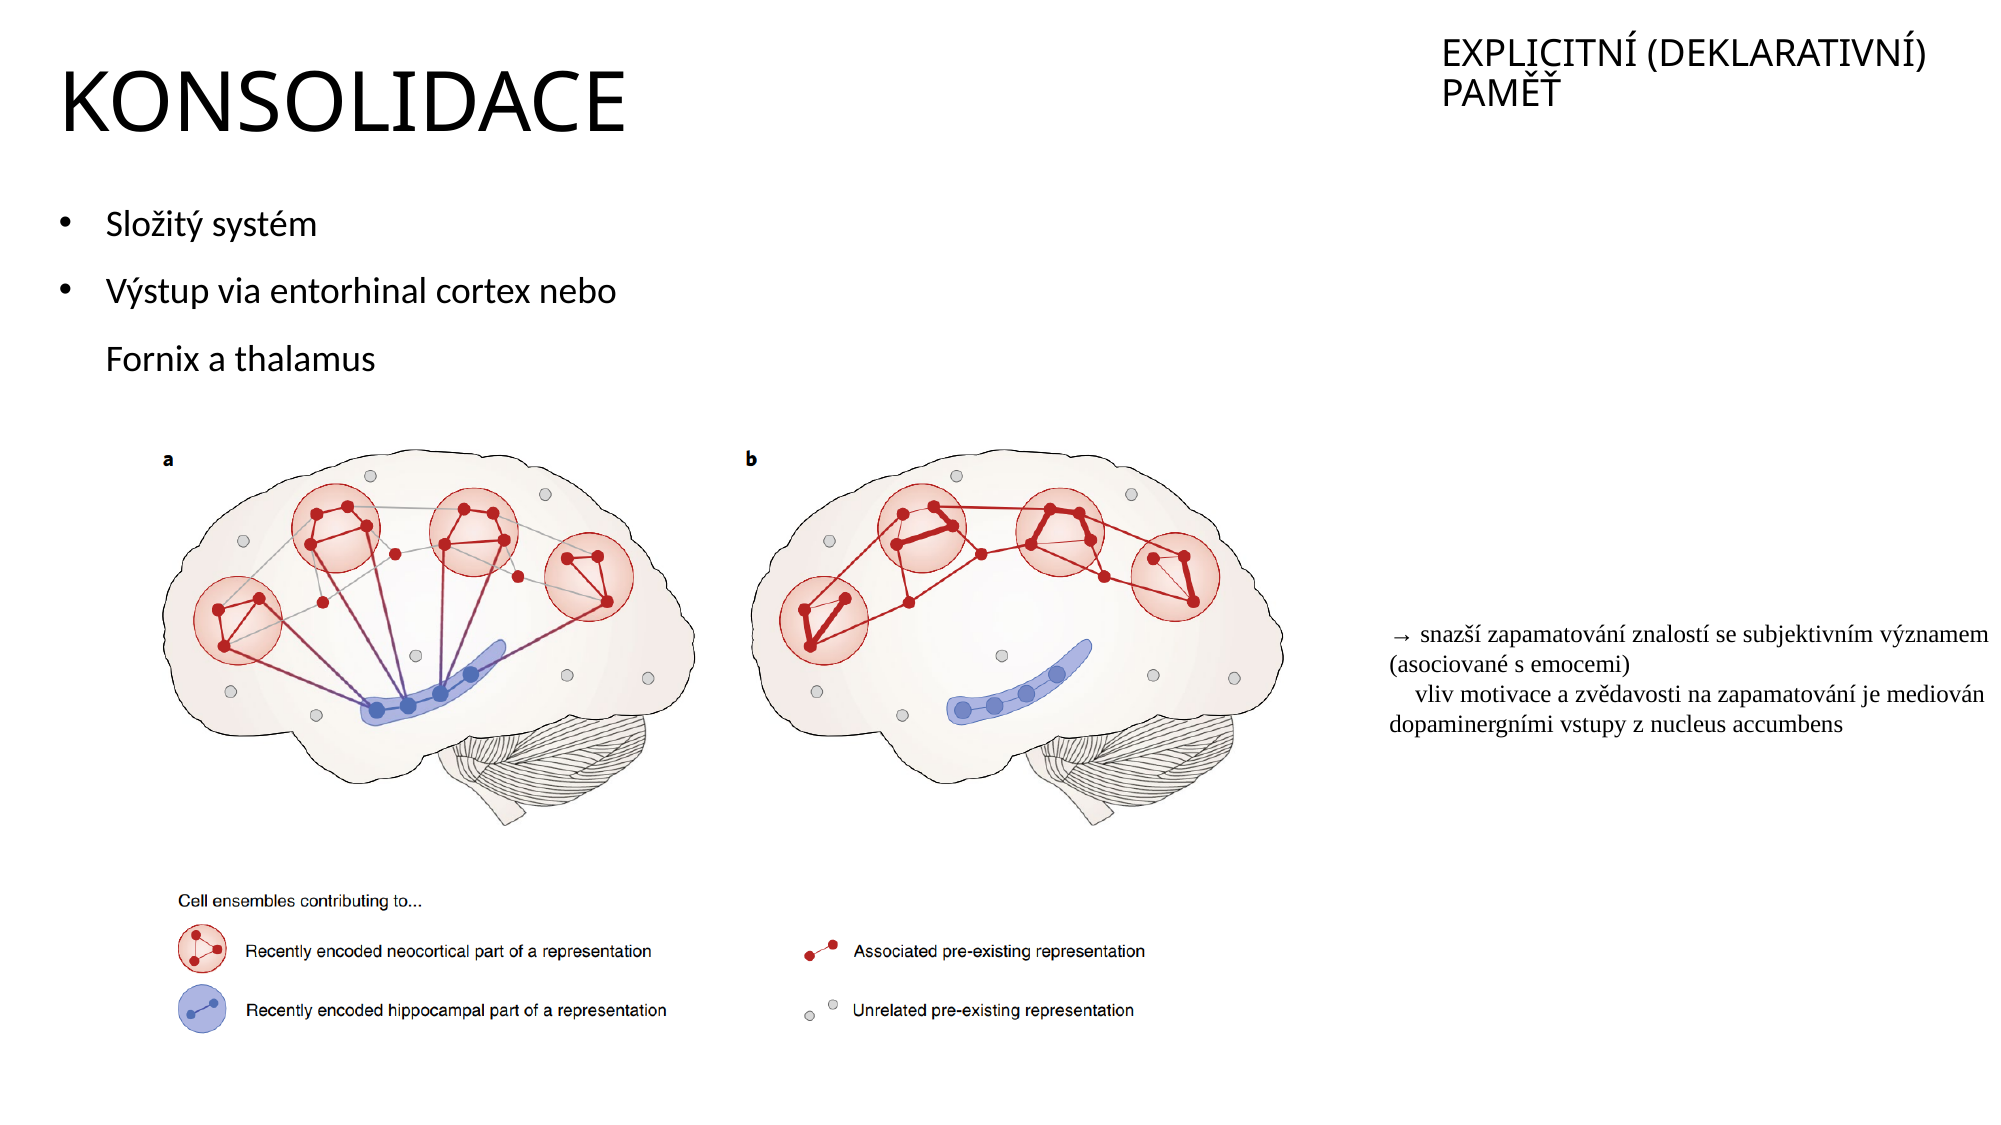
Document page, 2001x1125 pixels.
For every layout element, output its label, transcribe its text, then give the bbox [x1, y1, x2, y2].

text_box → snazší zapamatování znalostí se subjektivním významem (asociované s emocemi)  vliv motivace a zvědavosti na zapamatování je mediován dopaminergními vstupy z nucleus accumbens [1374, 580, 2000, 745]
picture [0, 437, 1344, 1048]
text_box KONSOLIDACE [44, 51, 1770, 270]
text_box EXPLICITNÍ (DEKLARATIVNÍ) PAMĚŤ [1426, 26, 2000, 78]
text_box Složitý systém Výstup via entorhinal cortex nebo Fornix a thalamus [44, 168, 635, 431]
